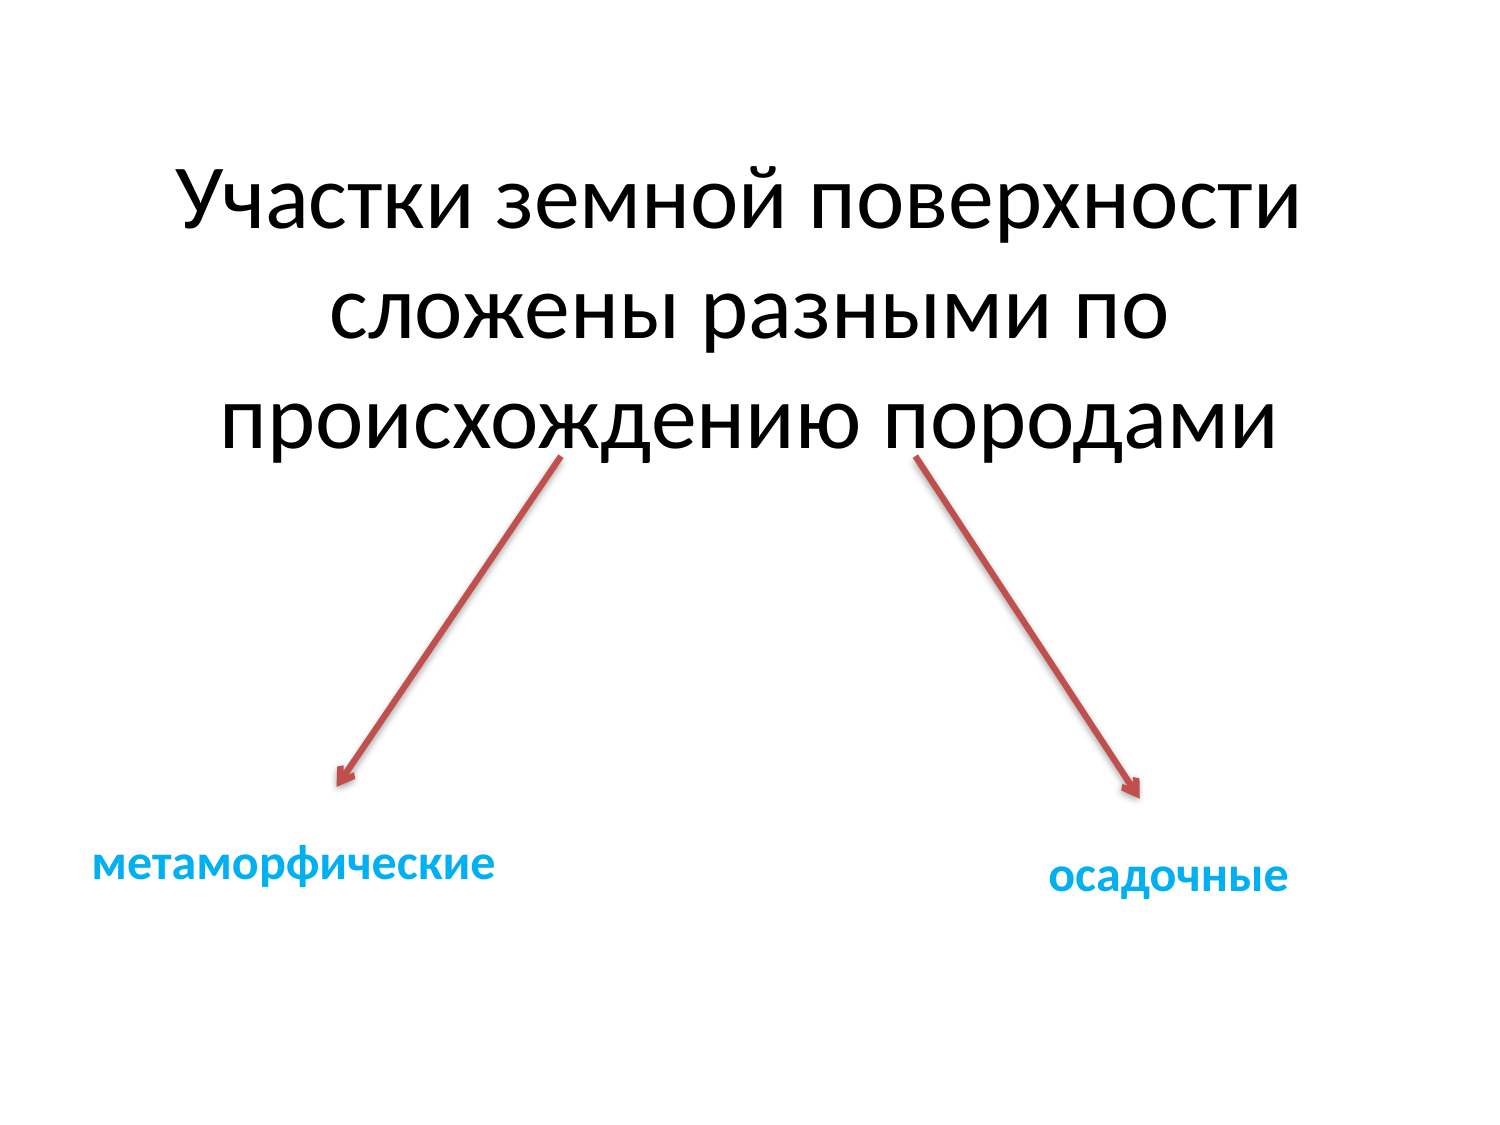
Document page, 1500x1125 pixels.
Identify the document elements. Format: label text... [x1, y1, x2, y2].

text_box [336, 455, 562, 788]
text_box осадочные [1033, 834, 1377, 909]
text_box метаморфические [76, 822, 514, 897]
title Участки земной поверхности сложены разными по происхождению породами [75, 45, 1425, 669]
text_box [915, 455, 1140, 799]
